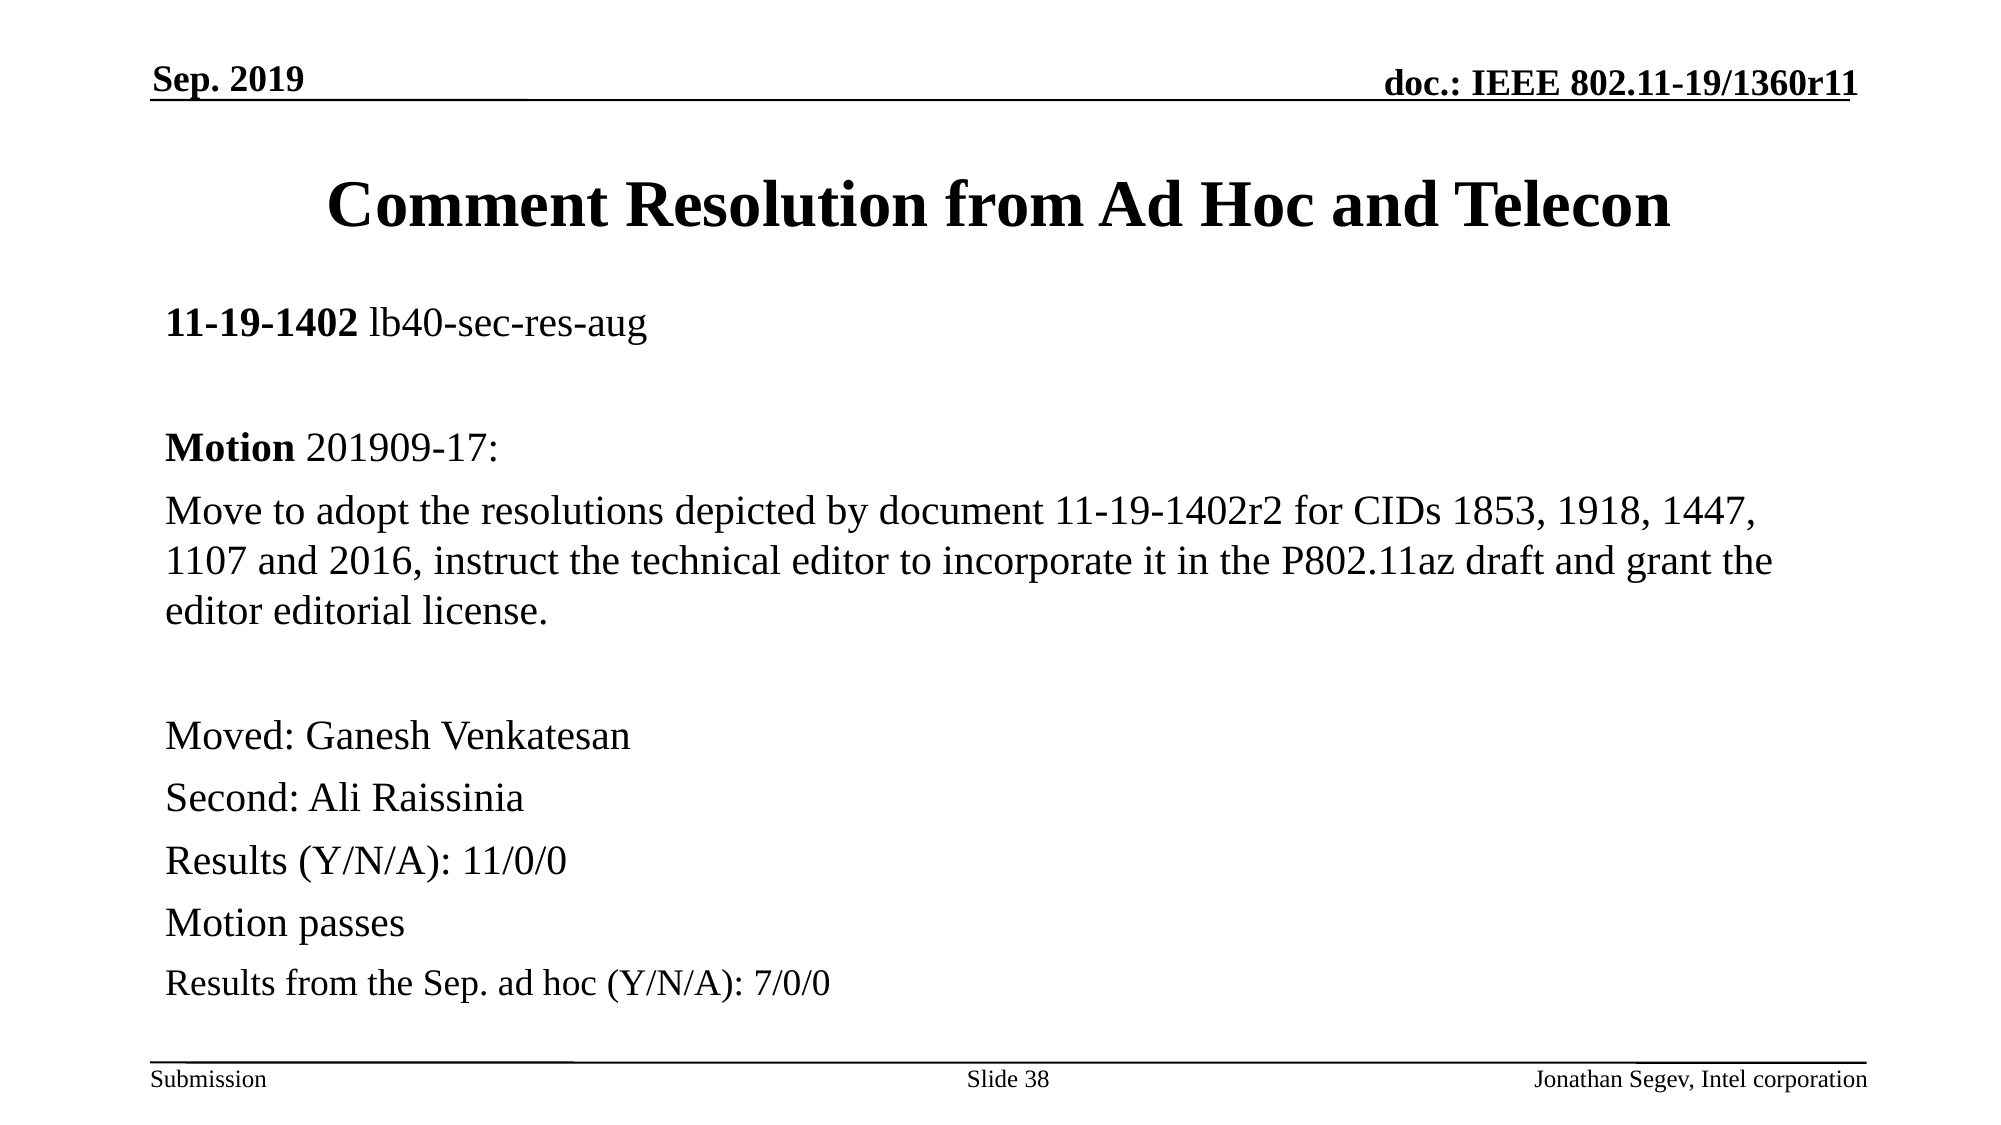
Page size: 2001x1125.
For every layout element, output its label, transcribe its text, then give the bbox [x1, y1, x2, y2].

list 11-19-1402 lb40-sec-res-aug Motion 201909-17: Move to adopt the resolutions depicted by document 11-19-1402r2 for CIDs 1853, 1918, 1447, 1107 and 2016, instruct the technical editor to incorporate it in the P802.11az draft and grant the editor editorial license. Moved: Ganesh Venkatesan Second: Ali Raissinia Results (Y/N/A): 11/0/0 Motion passes Results from the Sep. ad hoc (Y/N/A): 7/0/0 [149, 286, 1850, 1000]
footer Jonathan Segev, Intel corporation [1171, 1061, 1869, 1093]
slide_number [152, 54, 563, 100]
slide_number Slide 38 [950, 1061, 1067, 1123]
title Comment Resolution from Ad Hoc and Telecon [149, 112, 1850, 286]
